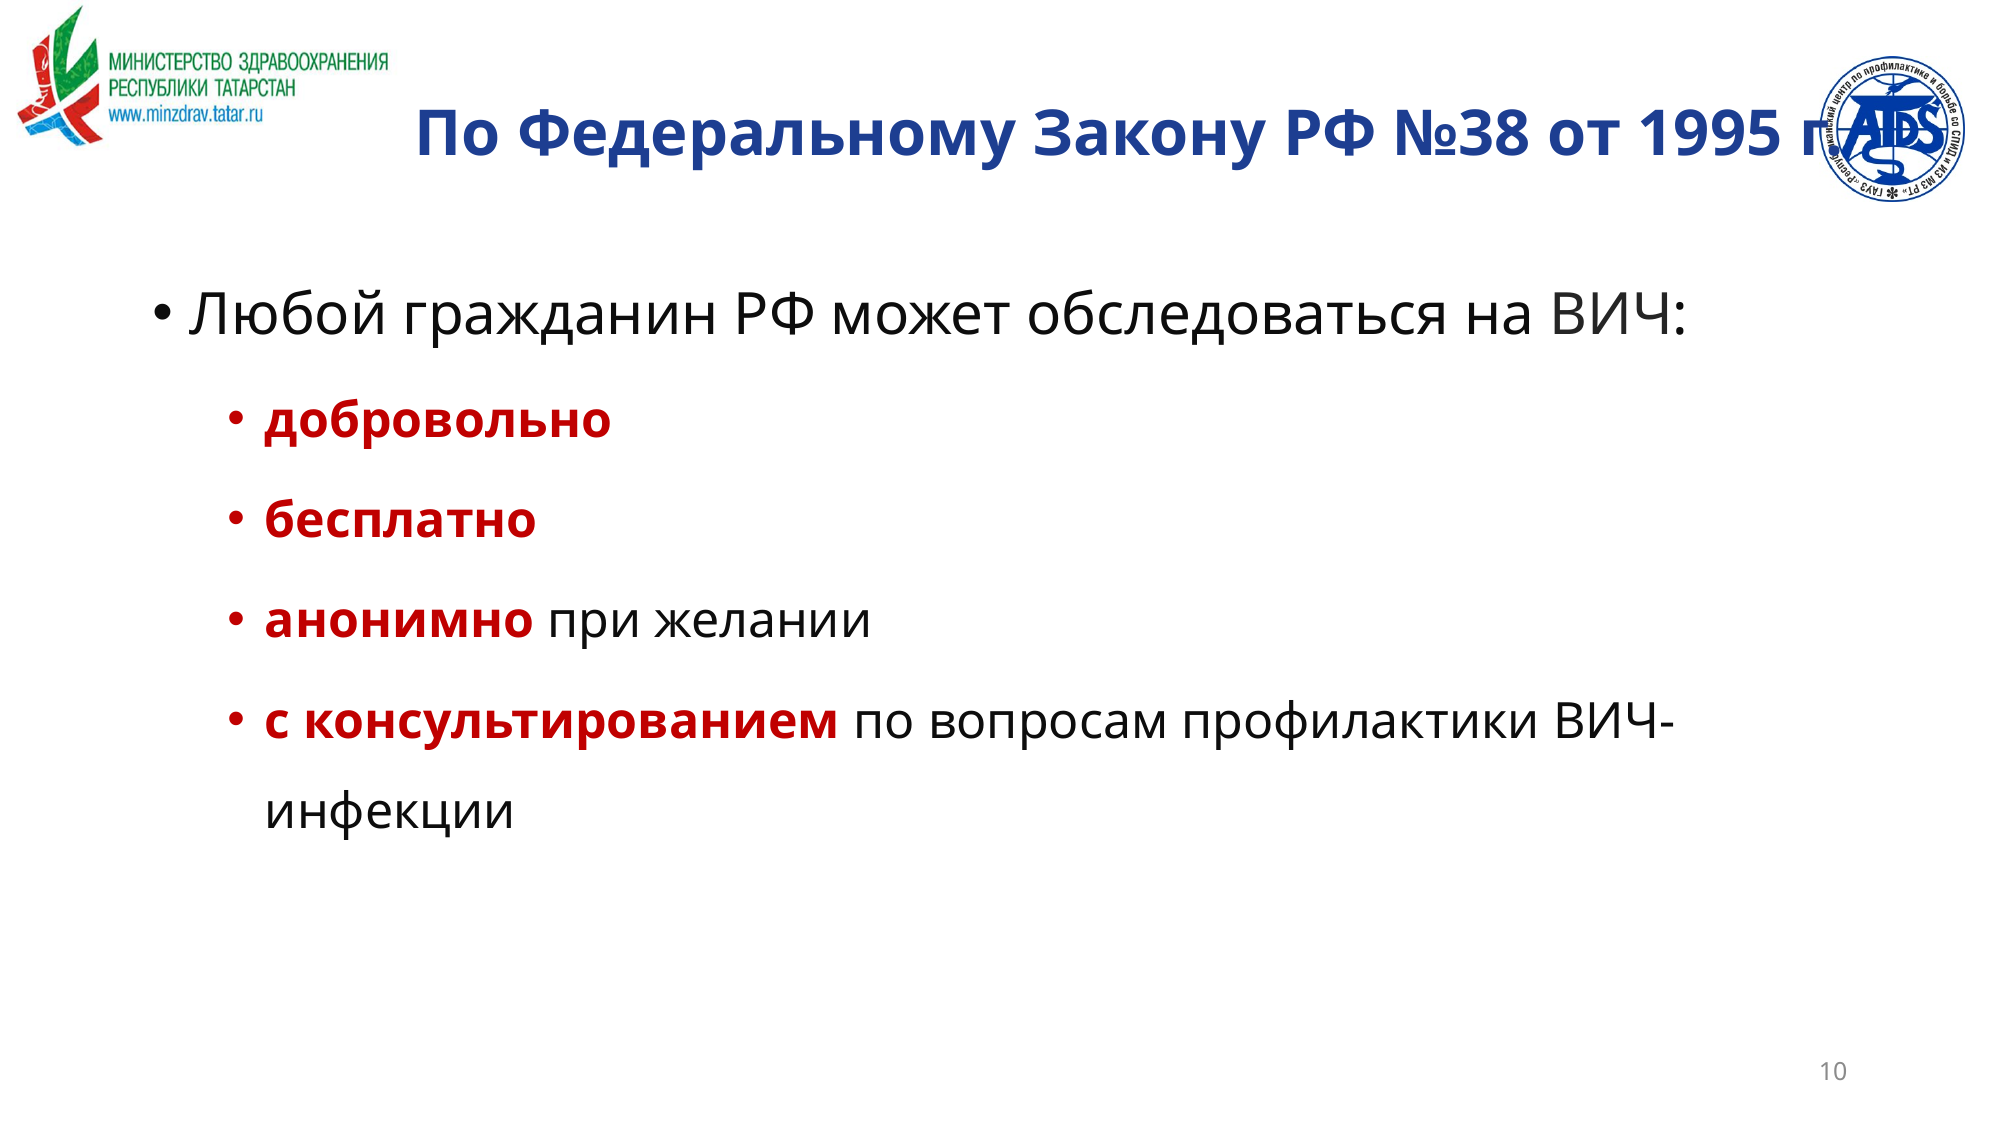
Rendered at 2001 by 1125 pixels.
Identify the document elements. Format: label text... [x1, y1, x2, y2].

list Любой гражданин РФ может обследоваться на ВИЧ: добровольно бесплатно анонимно при желании с консультированием по вопросам профилактики ВИЧ-инфекции [137, 276, 1863, 1014]
picture [6, 0, 398, 157]
slide_number 10 [1412, 1042, 1863, 1103]
picture [1819, 56, 1965, 202]
title По Федеральному Закону РФ №38 от 1995 г. [397, 64, 1863, 206]
